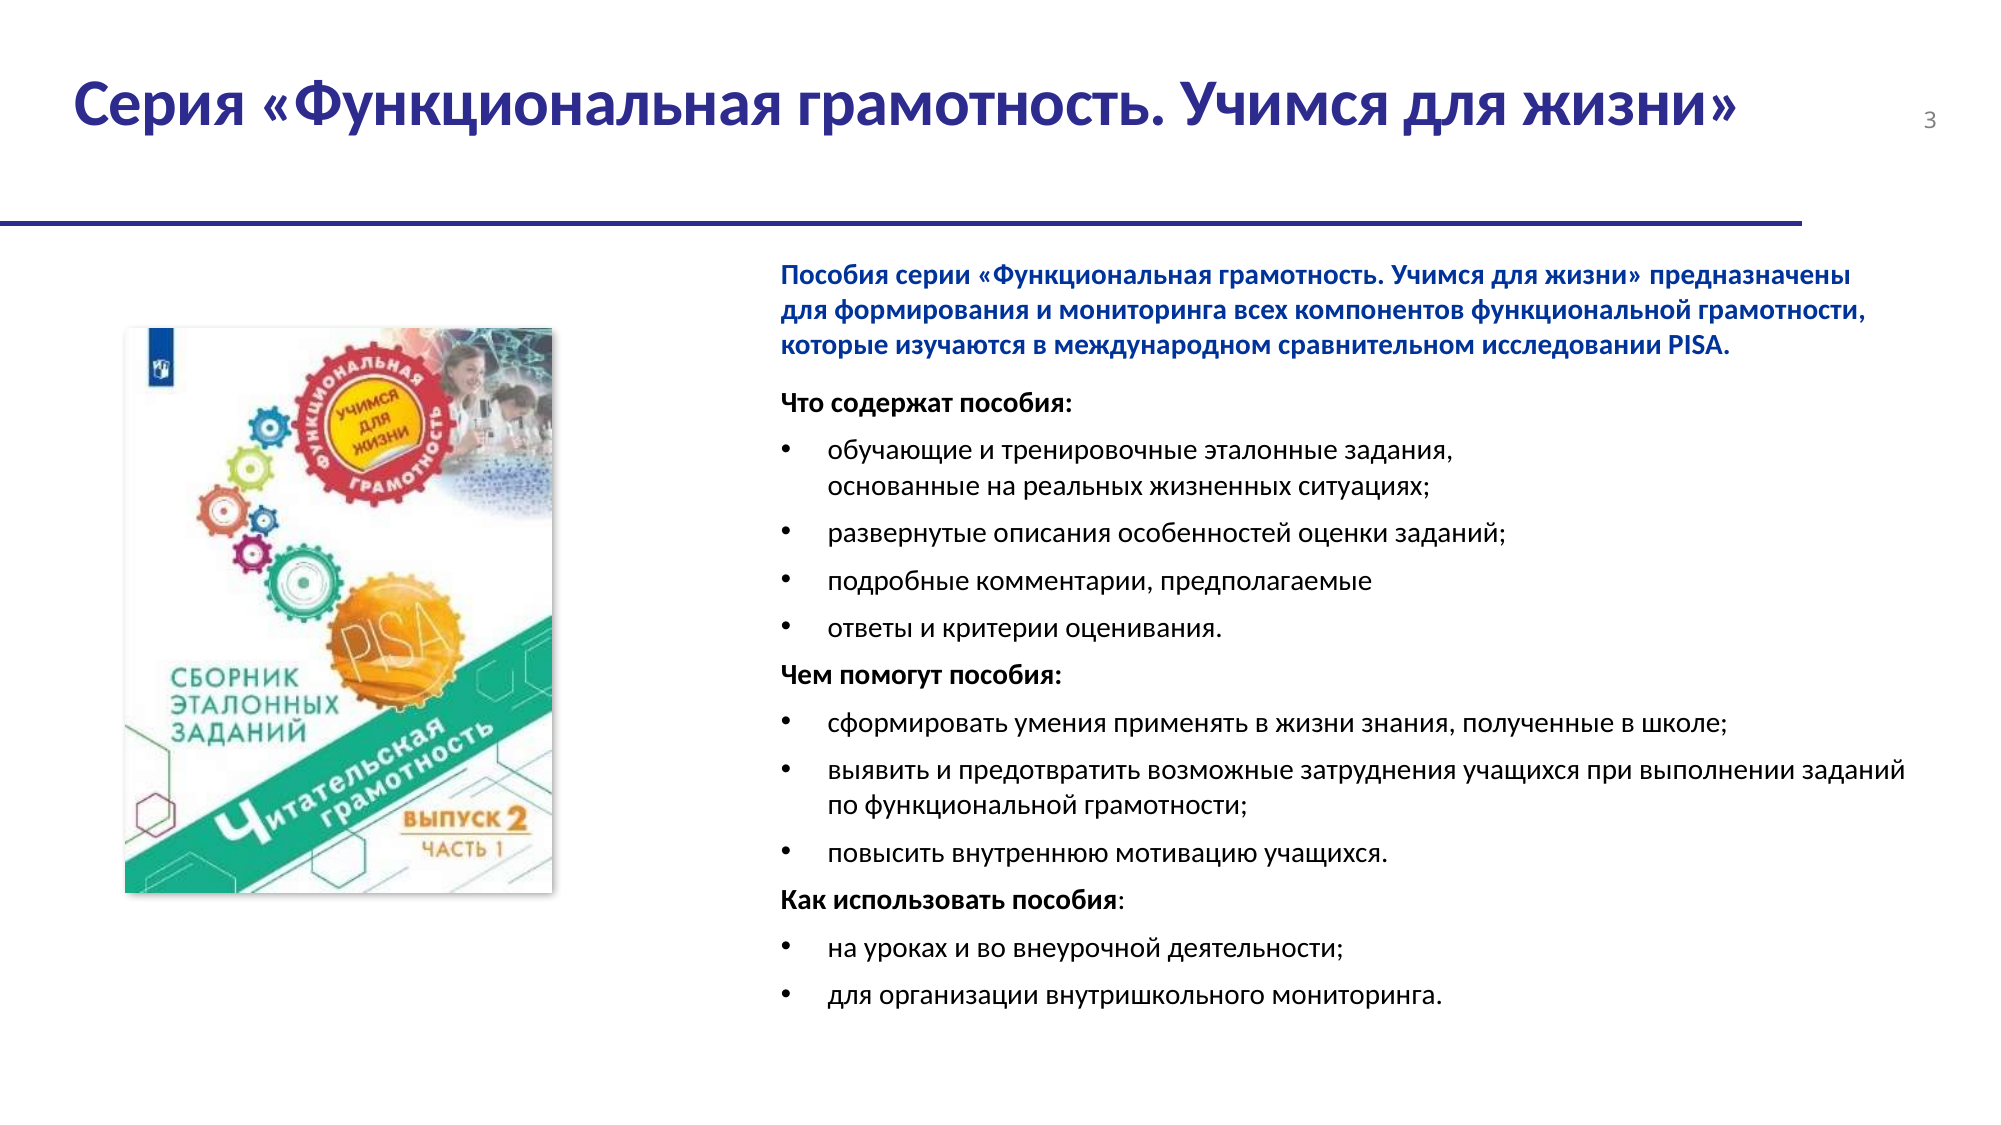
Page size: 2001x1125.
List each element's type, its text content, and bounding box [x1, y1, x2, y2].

text_box Серия «Функциональная грамотность. Учимся для жизни» [74, 65, 1933, 142]
text_box Что содержат пособия: обучающие и тренировочные эталонные задания, основанные на реальных жизненных ситуациях; развернутые описания особенностей оценки заданий; подробные комментарии, предполагаемые ответы и критерии оценивания. Чем помогут пособия: сформировать умения применять в жизни знания, полученные в школе; выявить и предотвратить возможные затруднения учащихся при выполнении заданий по функциональной грамотности; повысить внутреннюю мотивацию учащихся. Как использовать пособия: на уроках и во внеурочной деятельности; для организации внутришкольного мониторинга. [773, 379, 1933, 1015]
picture [125, 328, 552, 894]
text_box Пособия серии «Функциональная грамотность. Учимся для жизни» предназначены для формирования и мониторинга всех компонентов функциональной грамотности, которые изучаются в международном сравнительном исследовании PISA. [773, 251, 1888, 364]
slide_number 3 [1850, 91, 1953, 150]
